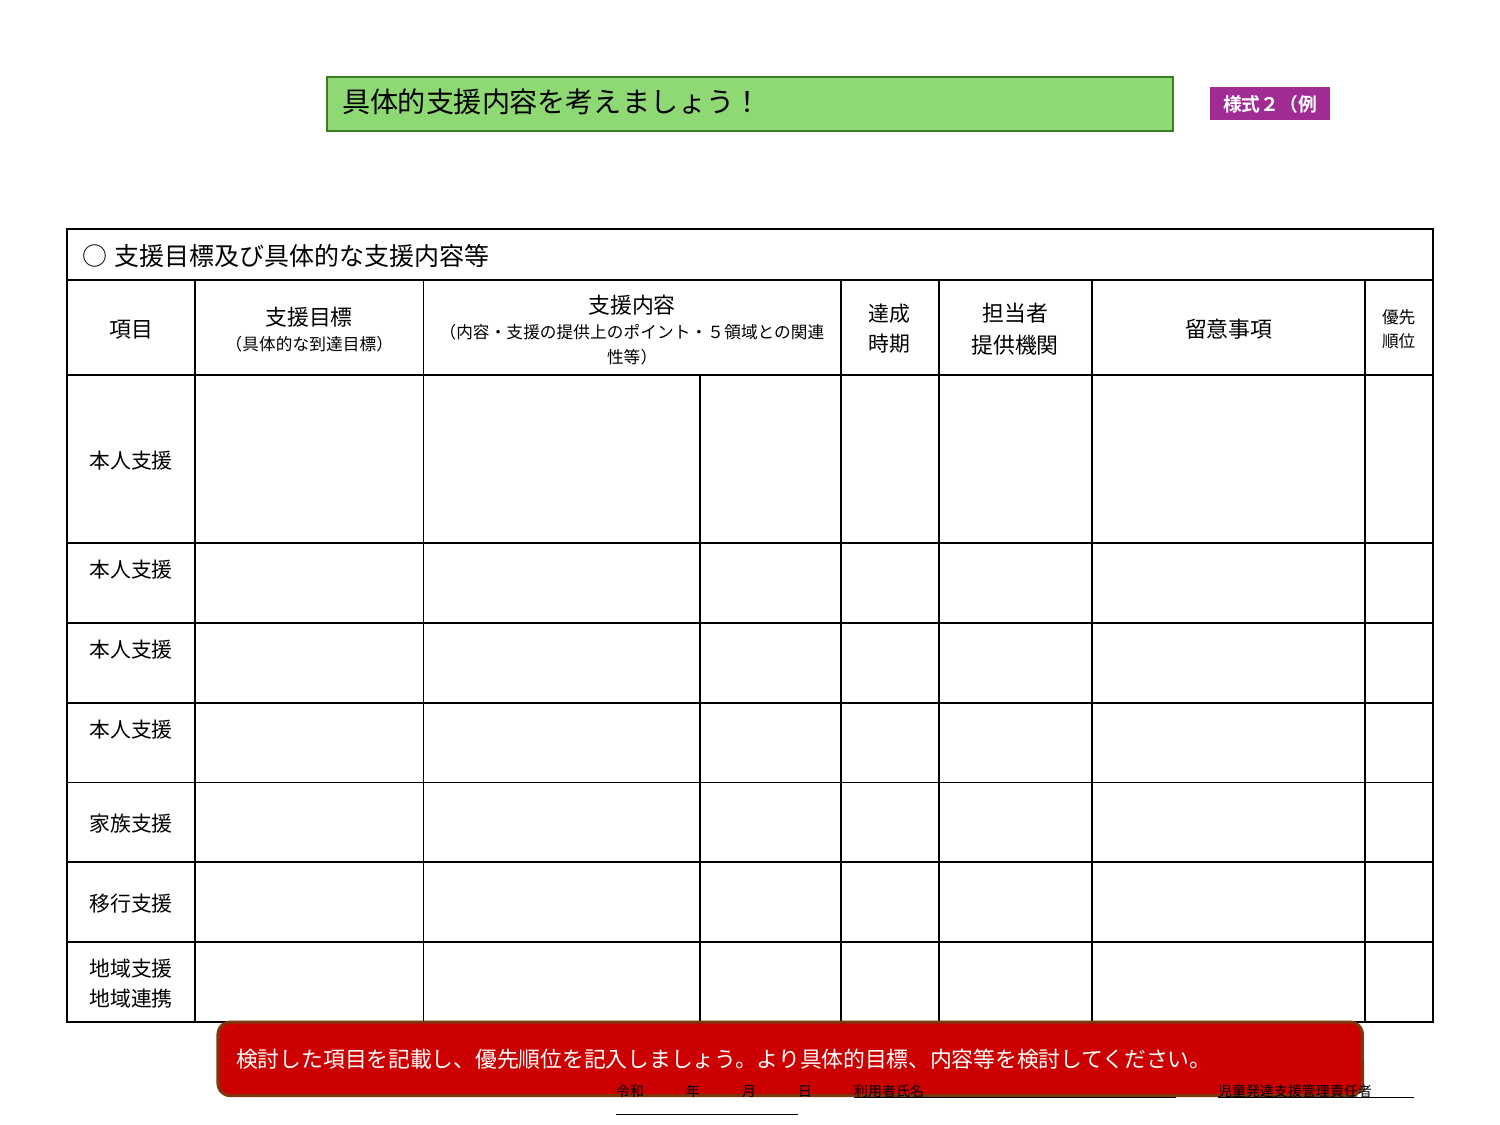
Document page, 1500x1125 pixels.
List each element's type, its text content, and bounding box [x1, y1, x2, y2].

table_cell [1093, 863, 1364, 941]
table_cell [842, 704, 938, 782]
table_cell [842, 863, 938, 941]
table_cell [940, 624, 1091, 702]
table_cell [196, 376, 423, 542]
table_cell [196, 863, 423, 941]
table_cell [940, 943, 1091, 1020]
table_header ○支援目標及び具体的な支援内容等 [68, 230, 1432, 279]
table_cell [1093, 544, 1364, 622]
table_cell [424, 943, 699, 1020]
table_cell [424, 863, 699, 941]
table_cell [940, 544, 1091, 622]
text_box 令和 年 月 日 利用者氏名 児童発達支援管理責任者 。 [601, 1076, 1431, 1124]
table_cell [424, 376, 699, 542]
table_cell [196, 943, 423, 1021]
table_cell 地域支援 地域連携 [68, 943, 194, 1021]
text_box 検討した項目を記載し、優先順位を記入しましょう。より具体的目標、内容等を検討してください。 [216, 1020, 1365, 1098]
table_cell [1366, 544, 1432, 622]
table_cell 家族支援 [68, 783, 194, 861]
table_cell [196, 624, 423, 702]
table_cell [842, 376, 938, 542]
table_cell 支援内容 （内容・支援の提供上のポイント・５領域との関連性等） [424, 281, 840, 374]
table_cell [701, 624, 840, 702]
table_cell [1093, 376, 1364, 542]
table_cell [701, 376, 840, 542]
table_cell 支援目標 （具体的な到達目標） [196, 281, 423, 374]
table_cell 担当者 提供機関 [940, 281, 1091, 374]
table_cell 本人支援 [68, 376, 194, 542]
table_cell 移行支援 [68, 863, 194, 941]
table_cell [701, 544, 840, 622]
table_cell [1093, 704, 1364, 782]
table_cell [940, 783, 1091, 861]
table_cell 留意事項 [1093, 281, 1364, 374]
table_cell 本人支援 [68, 624, 194, 702]
table_cell [1366, 943, 1432, 1021]
table_cell [842, 783, 938, 861]
table_cell [1366, 863, 1432, 941]
table_cell [196, 783, 423, 861]
table_cell [940, 376, 1091, 542]
table_cell 達成 時期 [842, 281, 938, 374]
table_cell [424, 544, 699, 622]
table_cell [1366, 376, 1432, 542]
table_cell [940, 704, 1091, 782]
table_cell [196, 544, 423, 622]
table_cell [940, 863, 1091, 941]
table_cell [196, 704, 423, 782]
table_cell [424, 624, 699, 702]
table_cell [842, 943, 938, 1020]
table_cell 項目 [68, 281, 194, 374]
text_box 様式２（例 [1206, 83, 1334, 124]
title 具体的支援内容を考えましょう！ [326, 76, 1174, 132]
table_cell [701, 863, 840, 941]
table_cell [1366, 704, 1432, 782]
table_cell 優先順位 [1366, 281, 1432, 374]
table_cell [1093, 783, 1364, 861]
table_cell [1093, 943, 1364, 1021]
table_cell 本人支援 [68, 544, 194, 622]
table_cell [842, 624, 938, 702]
table_cell [701, 943, 840, 1020]
table_cell [1366, 783, 1432, 861]
table_cell [701, 783, 840, 861]
table_cell [1366, 624, 1432, 702]
table_cell 本人支援 [68, 704, 194, 782]
table_cell [424, 704, 699, 782]
table_cell [842, 544, 938, 622]
table_cell [1093, 624, 1364, 702]
table_cell [424, 783, 699, 861]
table_cell [701, 704, 840, 782]
